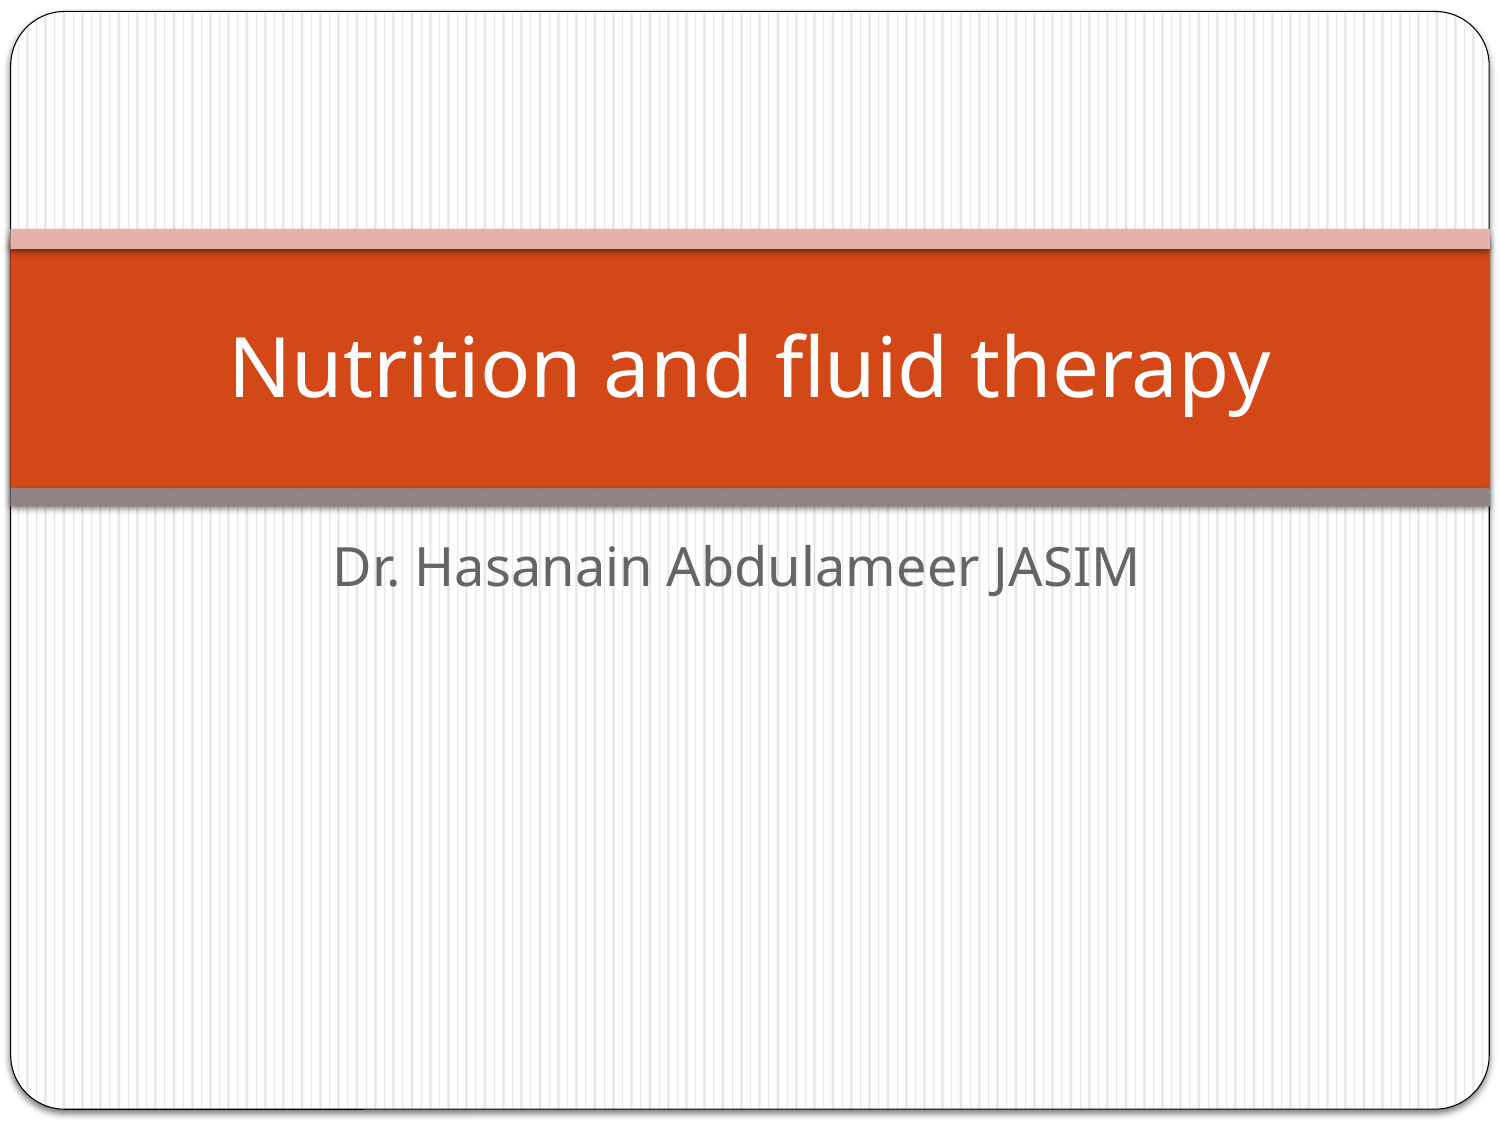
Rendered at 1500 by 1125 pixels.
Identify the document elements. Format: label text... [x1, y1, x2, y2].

title Nutrition and fluid therapy [75, 247, 1425, 489]
subtitle Dr. Hasanain Abdulameer JASIM [212, 525, 1263, 788]
